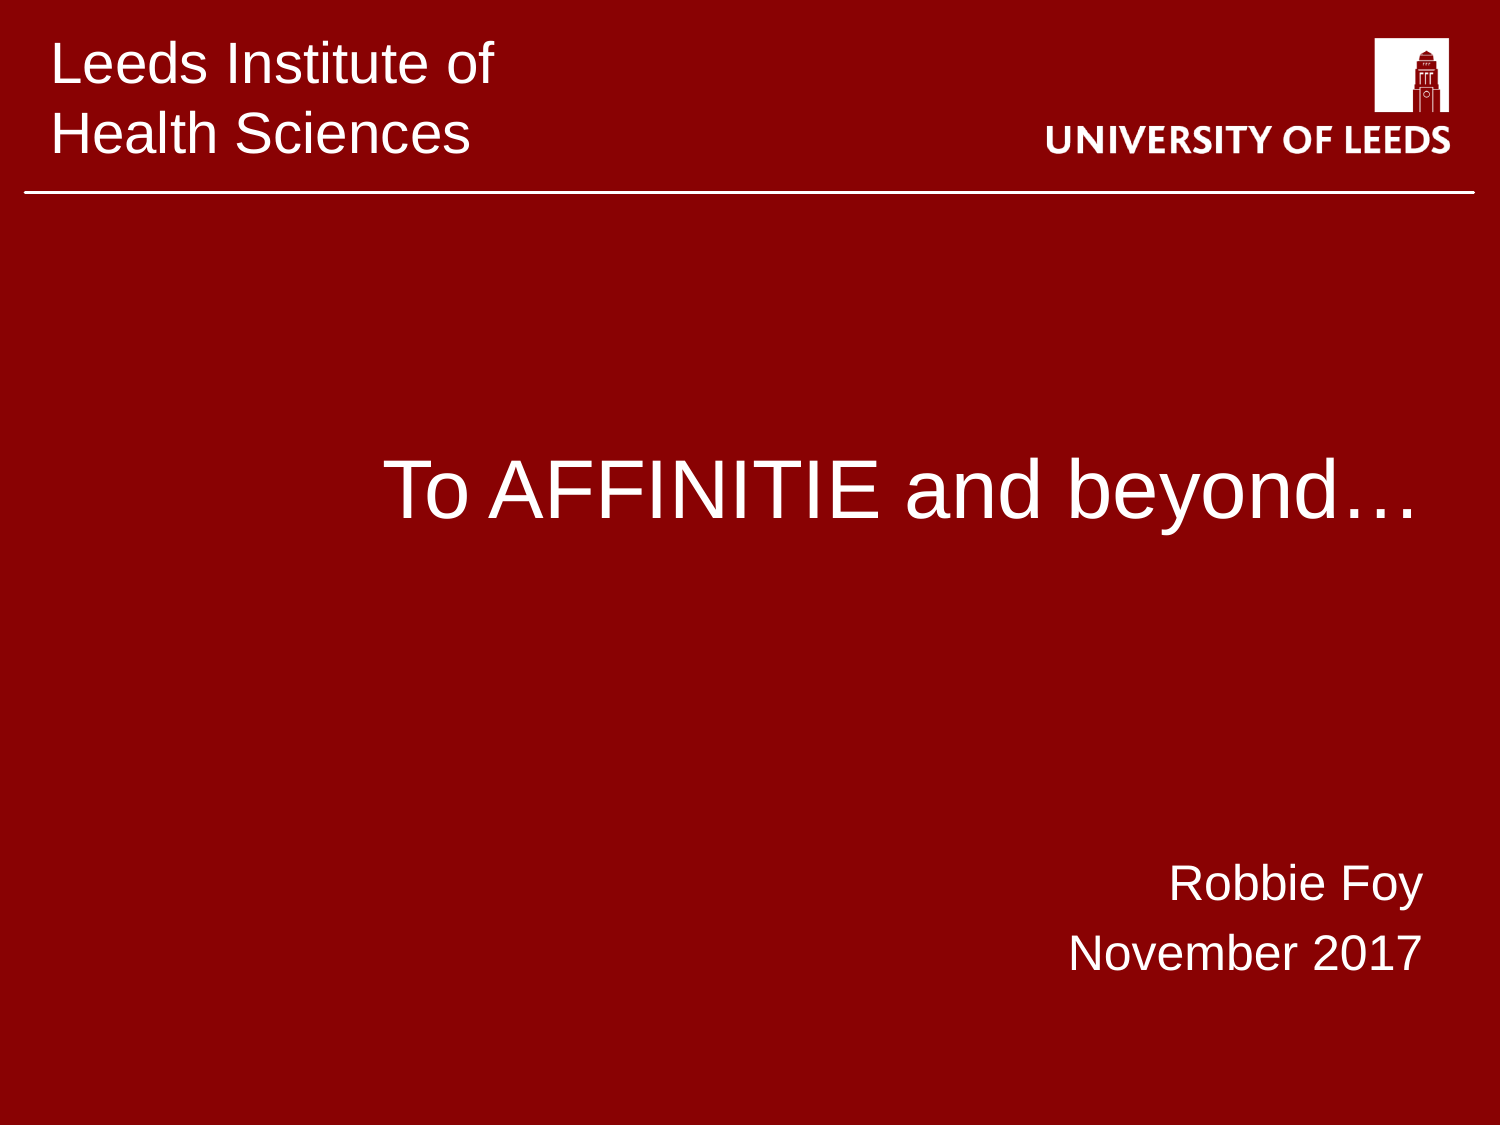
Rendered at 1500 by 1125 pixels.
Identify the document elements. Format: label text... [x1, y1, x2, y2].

title To AFFINITIE and beyond… [259, 345, 1439, 544]
subtitle Robbie Foy November 2017 [632, 842, 1439, 999]
picture [1008, 0, 1488, 192]
